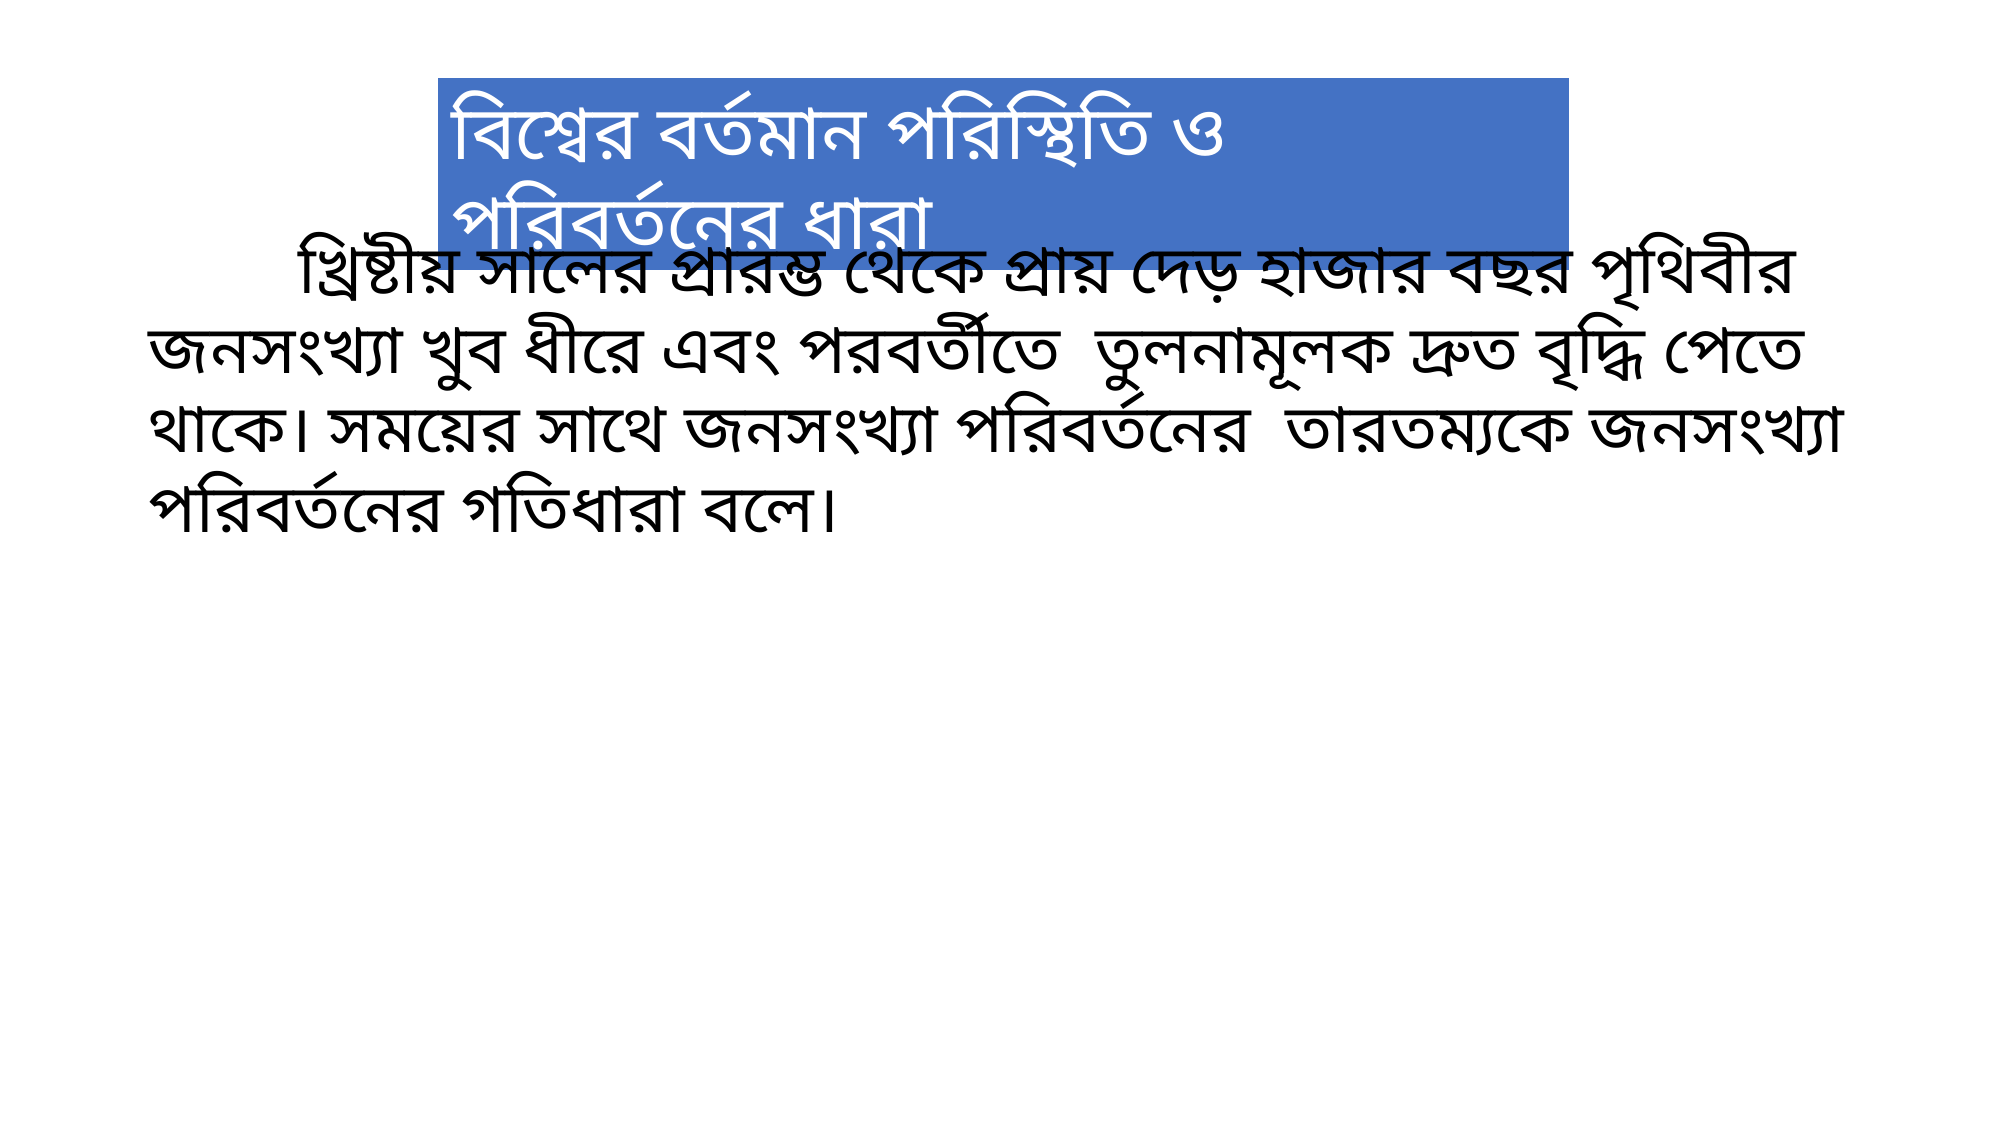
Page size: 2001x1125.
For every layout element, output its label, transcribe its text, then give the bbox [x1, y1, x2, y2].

text_box বিশ্বের বর্তমান পরিস্থিতি ও পরিবর্তনের ধারা [435, 75, 1573, 219]
text_box খ্রিষ্টীয় সালের প্রারম্ভ থেকে প্রায় দেড় হাজার বছর পৃথিবীর জনসংখ্যা খুব ধীরে এবং পরবর্তীতে তুলনামূলক দ্রুত বৃদ্ধি পেতে থাকে। সময়ের সাথে জনসংখ্যা পরিবর্তনের তারতম্যকে জনসংখ্যা পরিবর্তনের গতিধারা বলে। [134, 219, 1970, 554]
